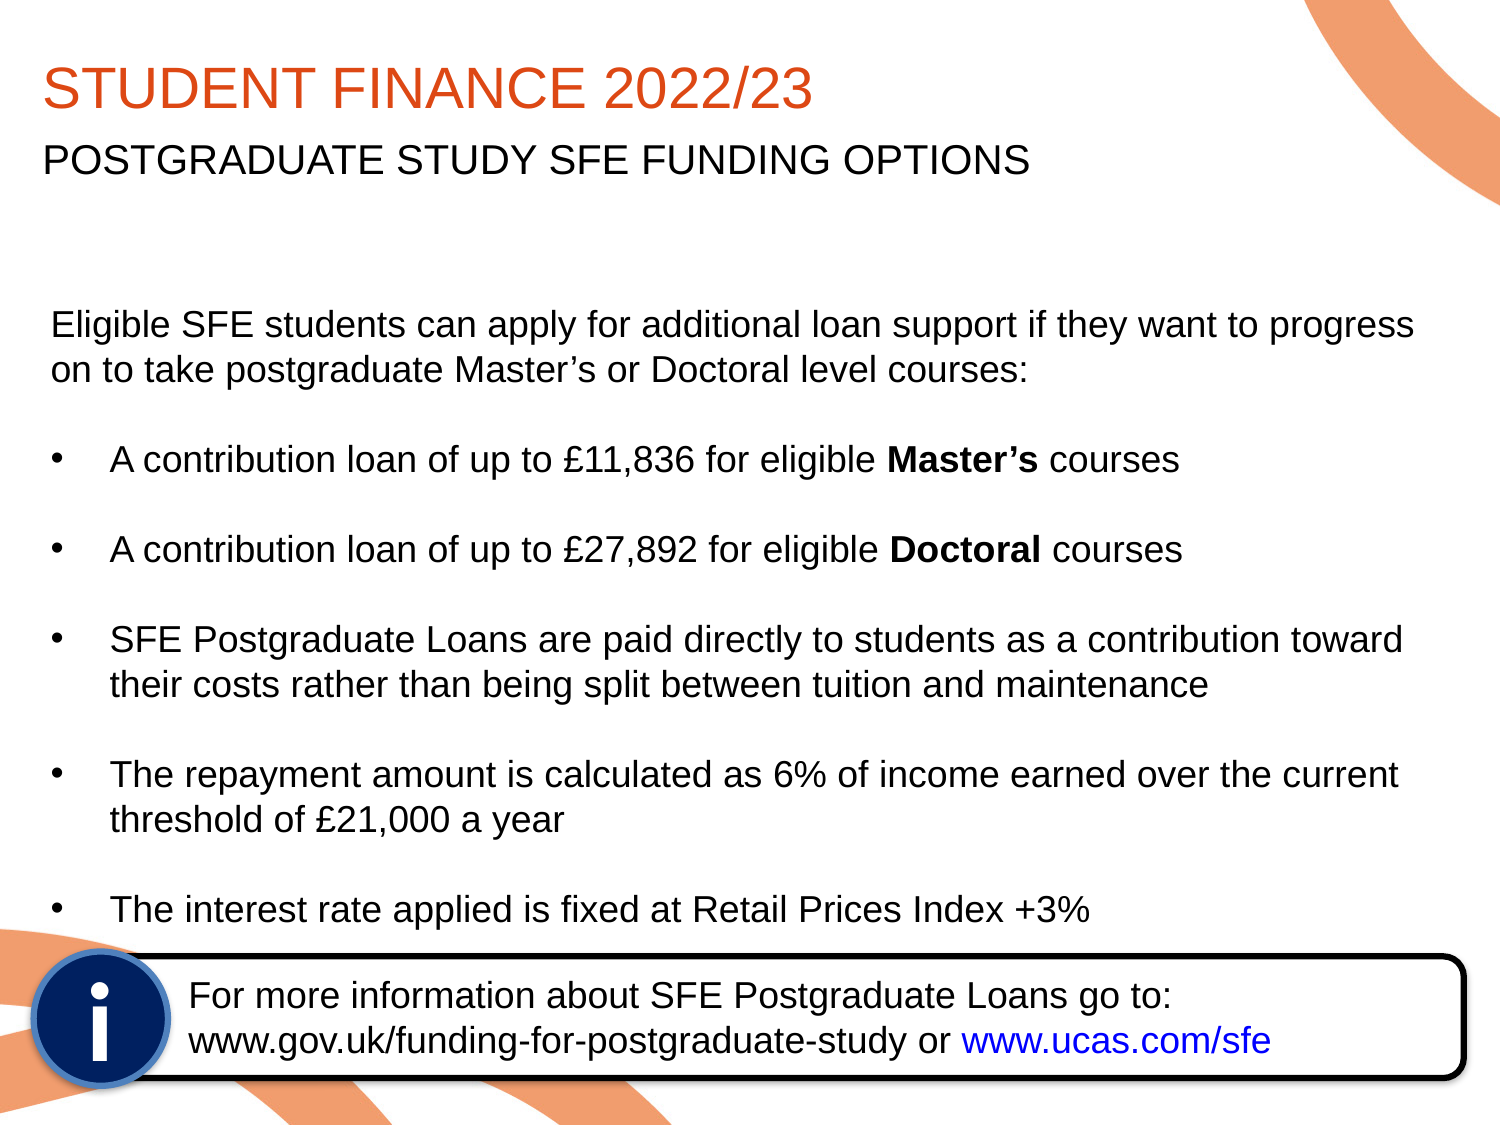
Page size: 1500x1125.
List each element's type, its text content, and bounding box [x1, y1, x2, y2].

text_box ADDITIONAL SUPPORT [927, 17, 1357, 83]
picture [0, 0, 1500, 1125]
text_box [33, 941, 1500, 1094]
text_box STUDENT FINANCE 2022/23 POSTGRADUATE STUDY SFE FUNDING OPTIONS [42, 50, 1339, 184]
text_box Eligible SFE students can apply for additional loan support if they want to progress on to take postgraduate Master’s or Doctoral level courses: A contribution loan of up to £11,836 for eligible Master’s courses A contribution loan of up to £27,892 for eligible Doctoral courses SFE Postgraduate Loans are paid directly to students as a contribution toward their costs rather than being split between tuition and maintenance The repayment amount is calculated as 6% of income earned over the current threshold of £21,000 a year The interest rate applied is fixed at Retail Prices Index +3% [35, 292, 1469, 939]
